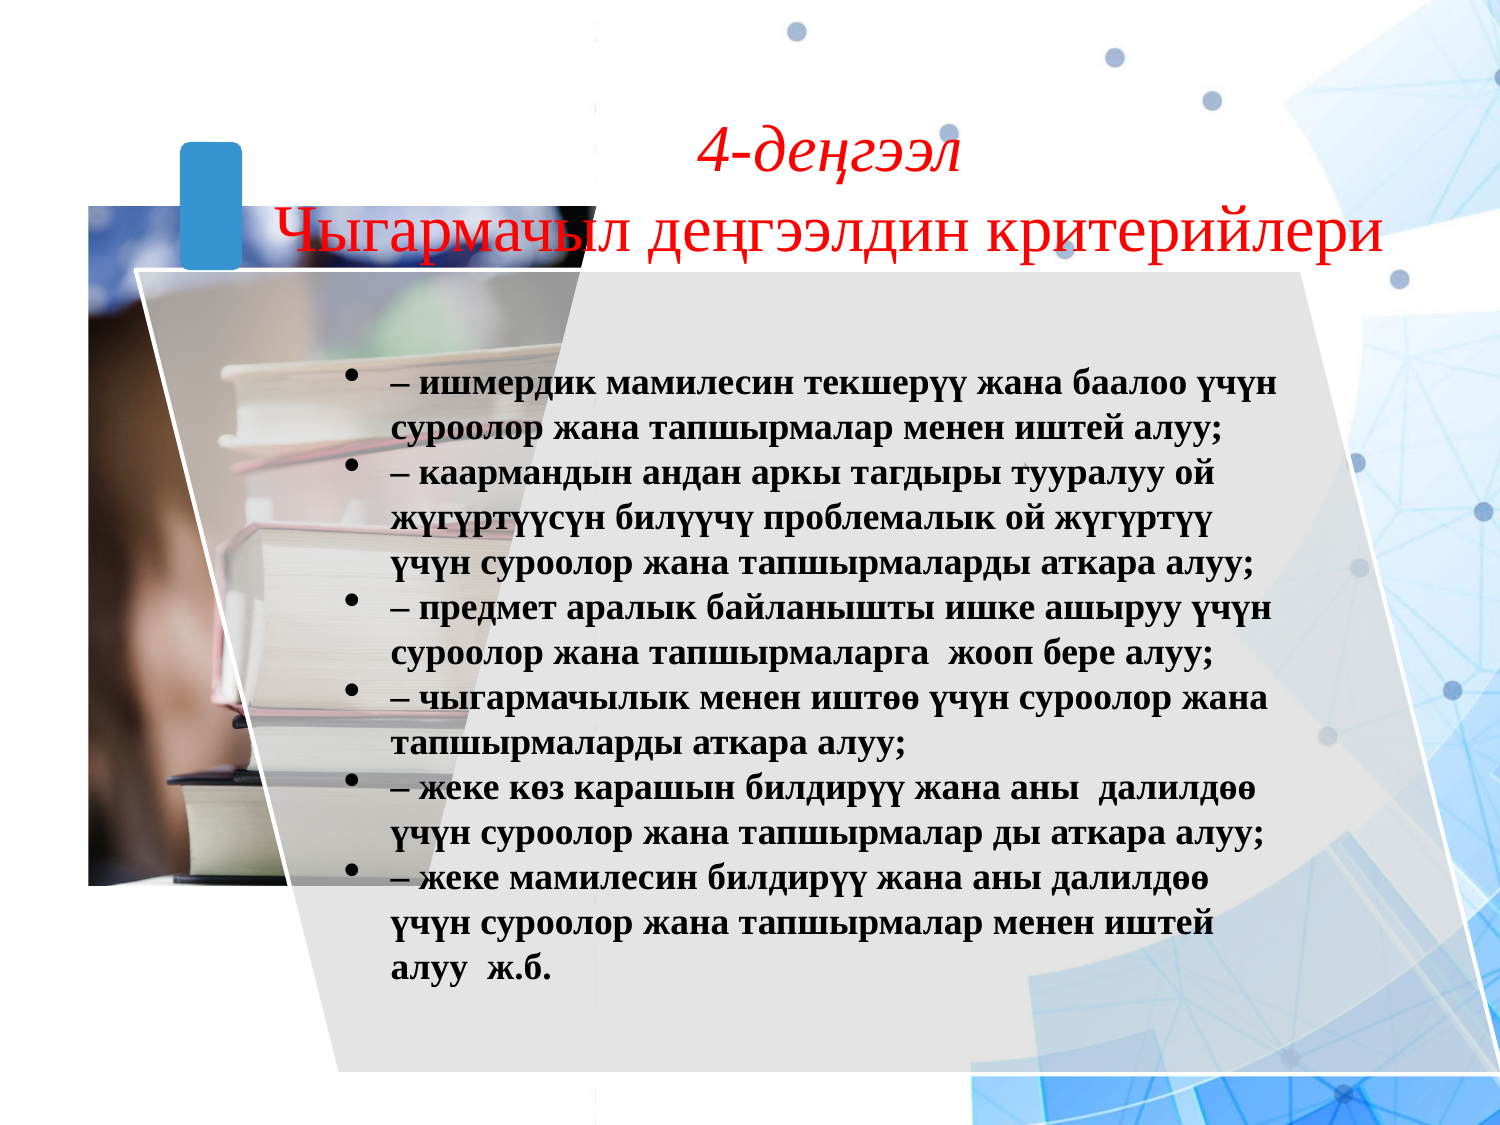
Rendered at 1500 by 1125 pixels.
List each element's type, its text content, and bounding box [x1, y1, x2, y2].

text_box [177, 139, 224, 204]
title 4-деңгээл Чыгармачыл деңгээлдин критерийлери [224, 78, 1436, 292]
text_box – ишмердик мамилесин текшерүү жана баалоо үчүн суроолор жана тапшырмалар менен иштей алуу; – каармандын андан аркы тагдыры тууралуу ой жүгүртүүсүн билүүчү проблемалык ой жүгүртүү үчүн суроолор жана тапшырмаларды аткара алуу; – предмет аралык байланышты ишке ашыруу үчүн суроолор жана тапшырмаларга жооп бере алуу; – чыгармачылык менен иштөө үчүн суроолор жана тапшырмаларды аткара алуу; – жеке көз карашын билдирүү жана аны далилдөө үчүн суроолор жана тапшырмалар ды аткара алуу; – жеке мамилесин билдирүү жана аны далилдөө үчүн суроолор жана тапшырмалар менен иштей алуу ж.б. [289, 292, 1500, 1077]
picture [0, 0, 1500, 1125]
